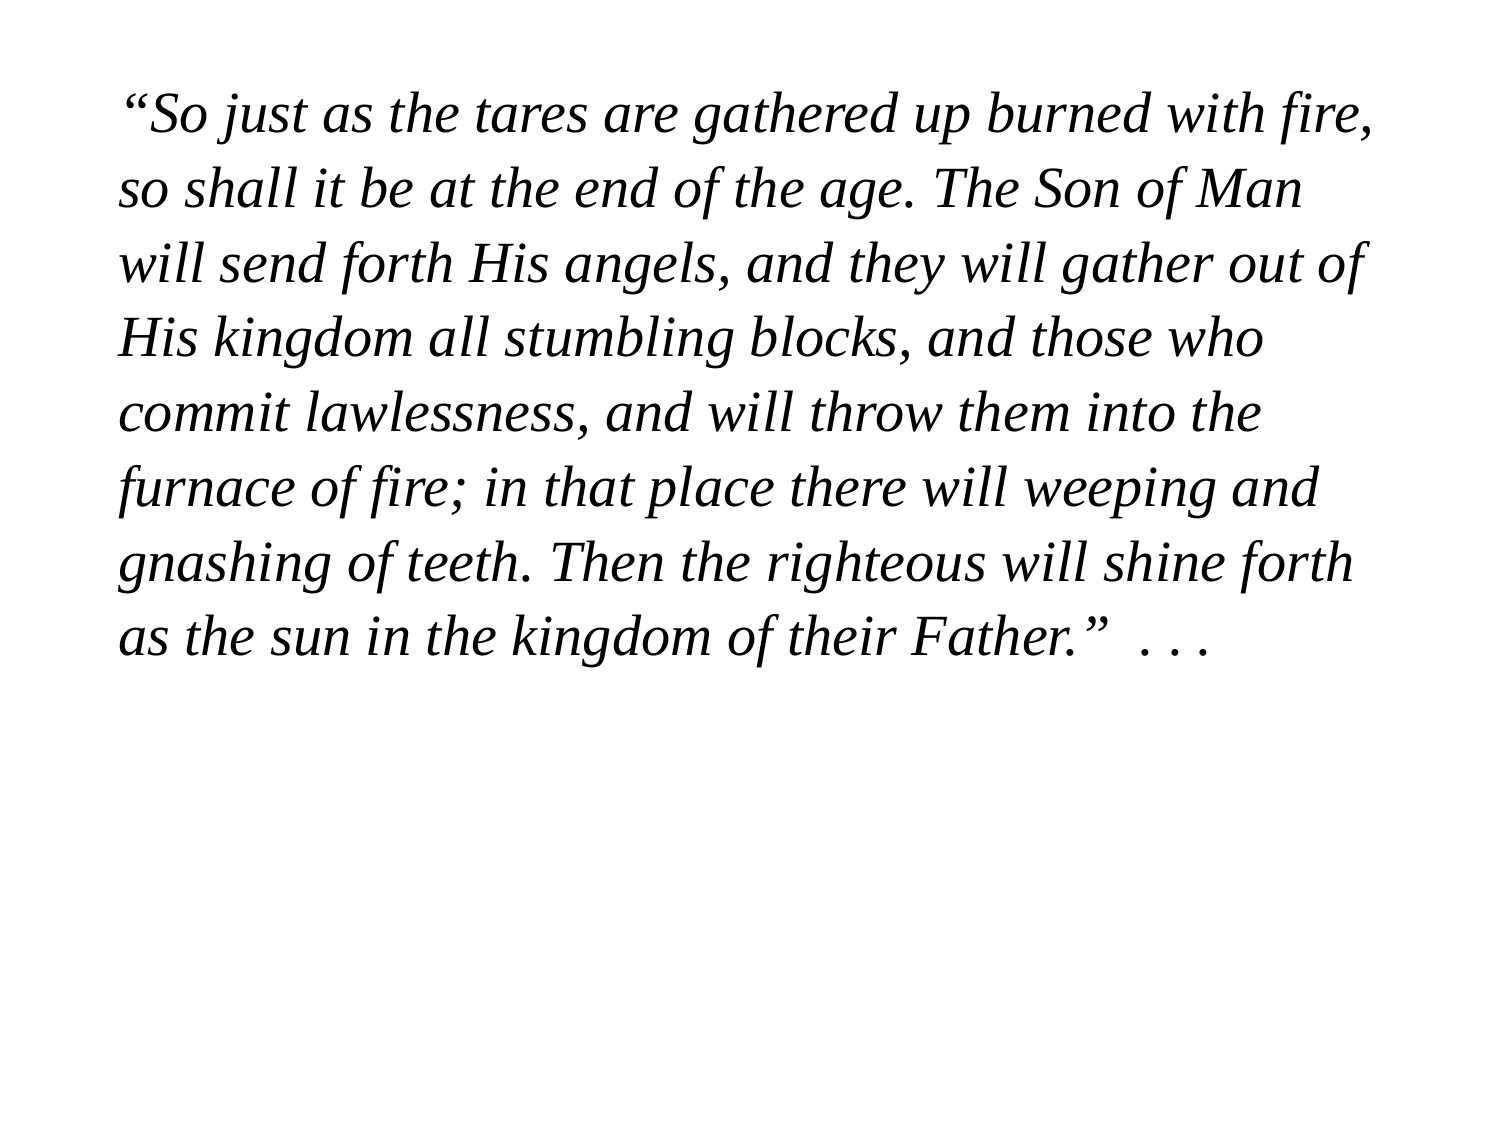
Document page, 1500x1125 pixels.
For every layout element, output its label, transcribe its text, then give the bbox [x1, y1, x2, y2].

list “So just as the tares are gathered up burned with fire, so shall it be at the end of the age. The Son of Man will send forth His angels, and they will gather out of His kingdom all stumbling blocks, and those who commit lawlessness, and will throw them into the furnace of fire; in that place there will weeping and gnashing of teeth. Then the righteous will shine forth as the sun in the kingdom of their Father.” . . . [103, 62, 1397, 1029]
